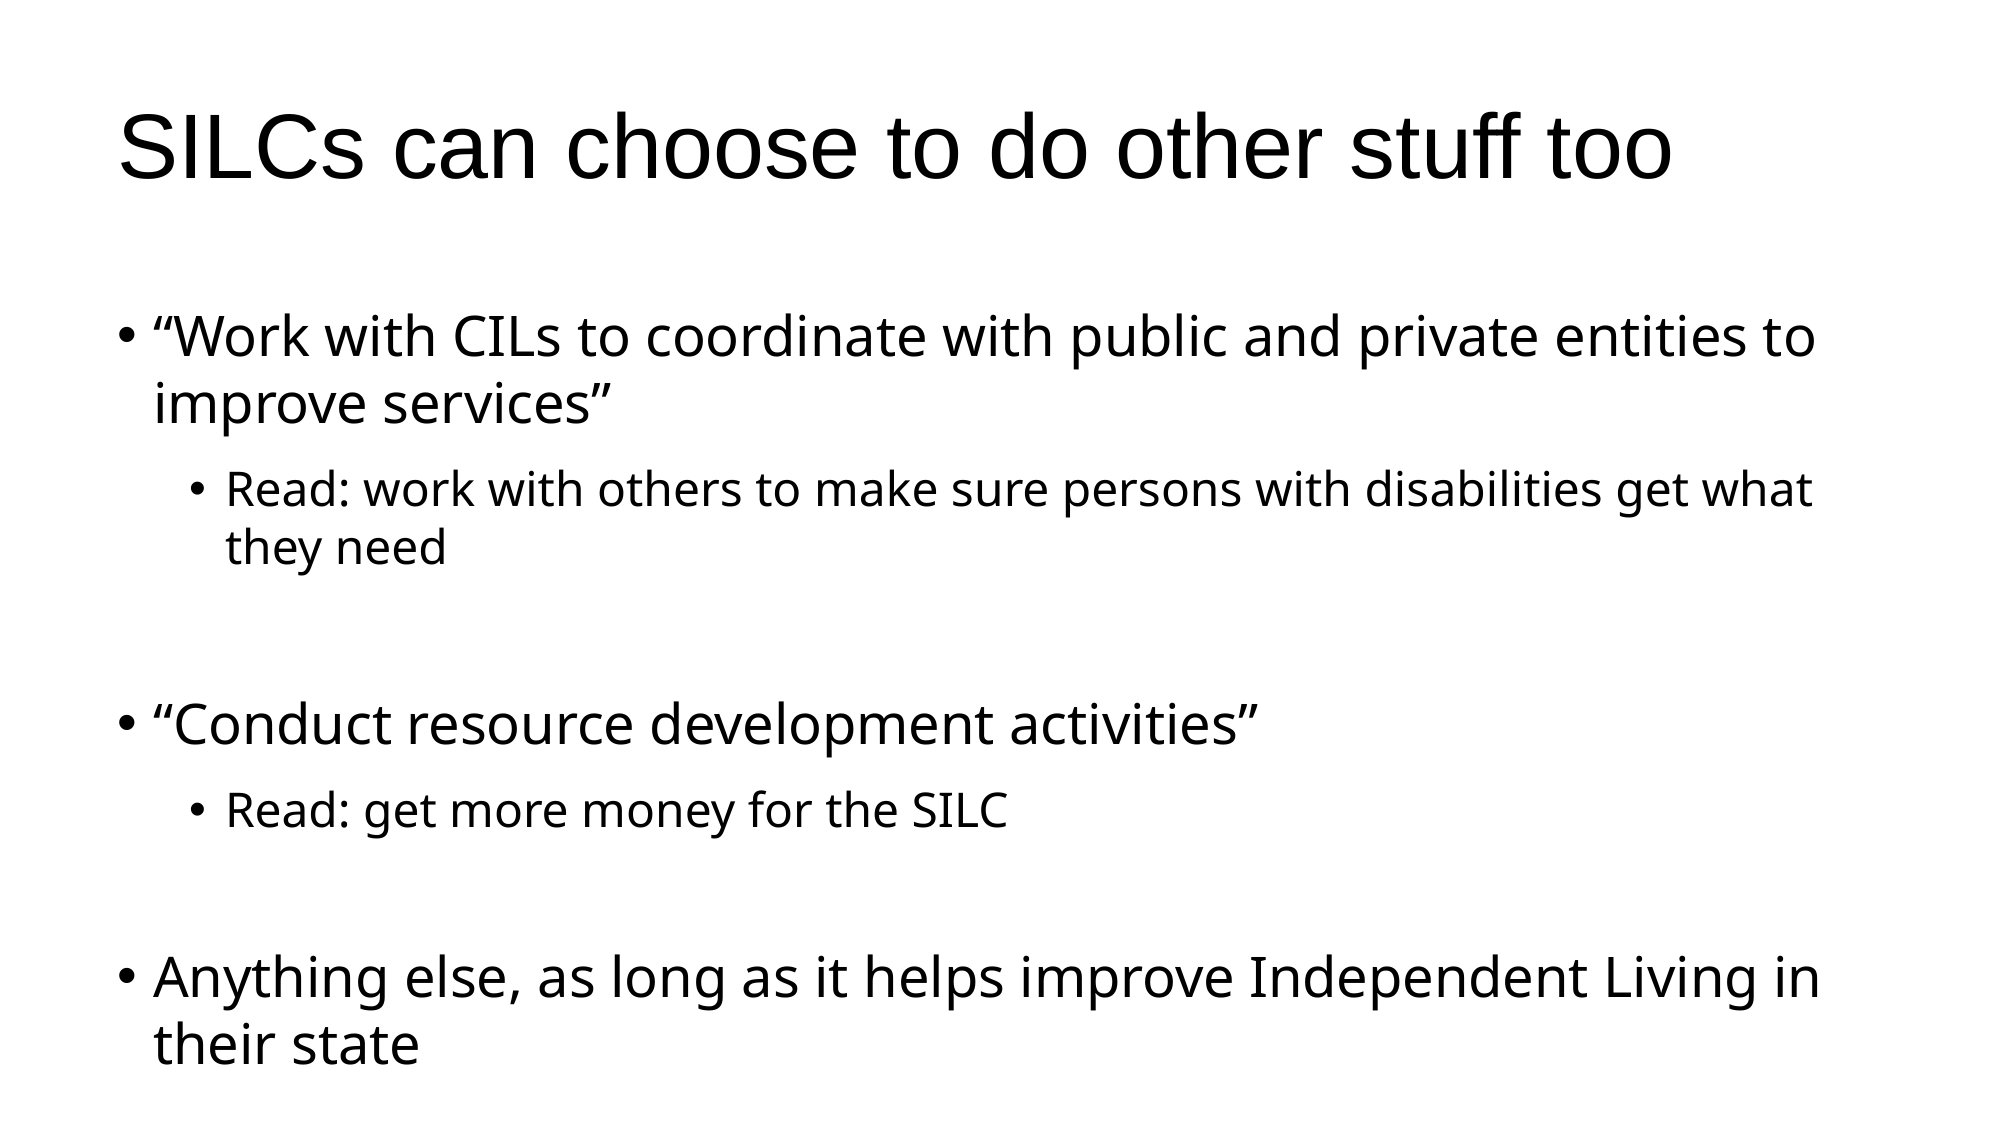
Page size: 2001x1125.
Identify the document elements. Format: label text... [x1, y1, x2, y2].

title SILCs can choose to do other stuff too [102, 40, 1828, 258]
list “Work with CILs to coordinate with public and private entities to improve services” Read: work with others to make sure persons with disabilities get what they need “Conduct resource development activities” Read: get more money for the SILC Anything else, as long as it helps improve Independent Living in their state [102, 293, 1895, 1085]
